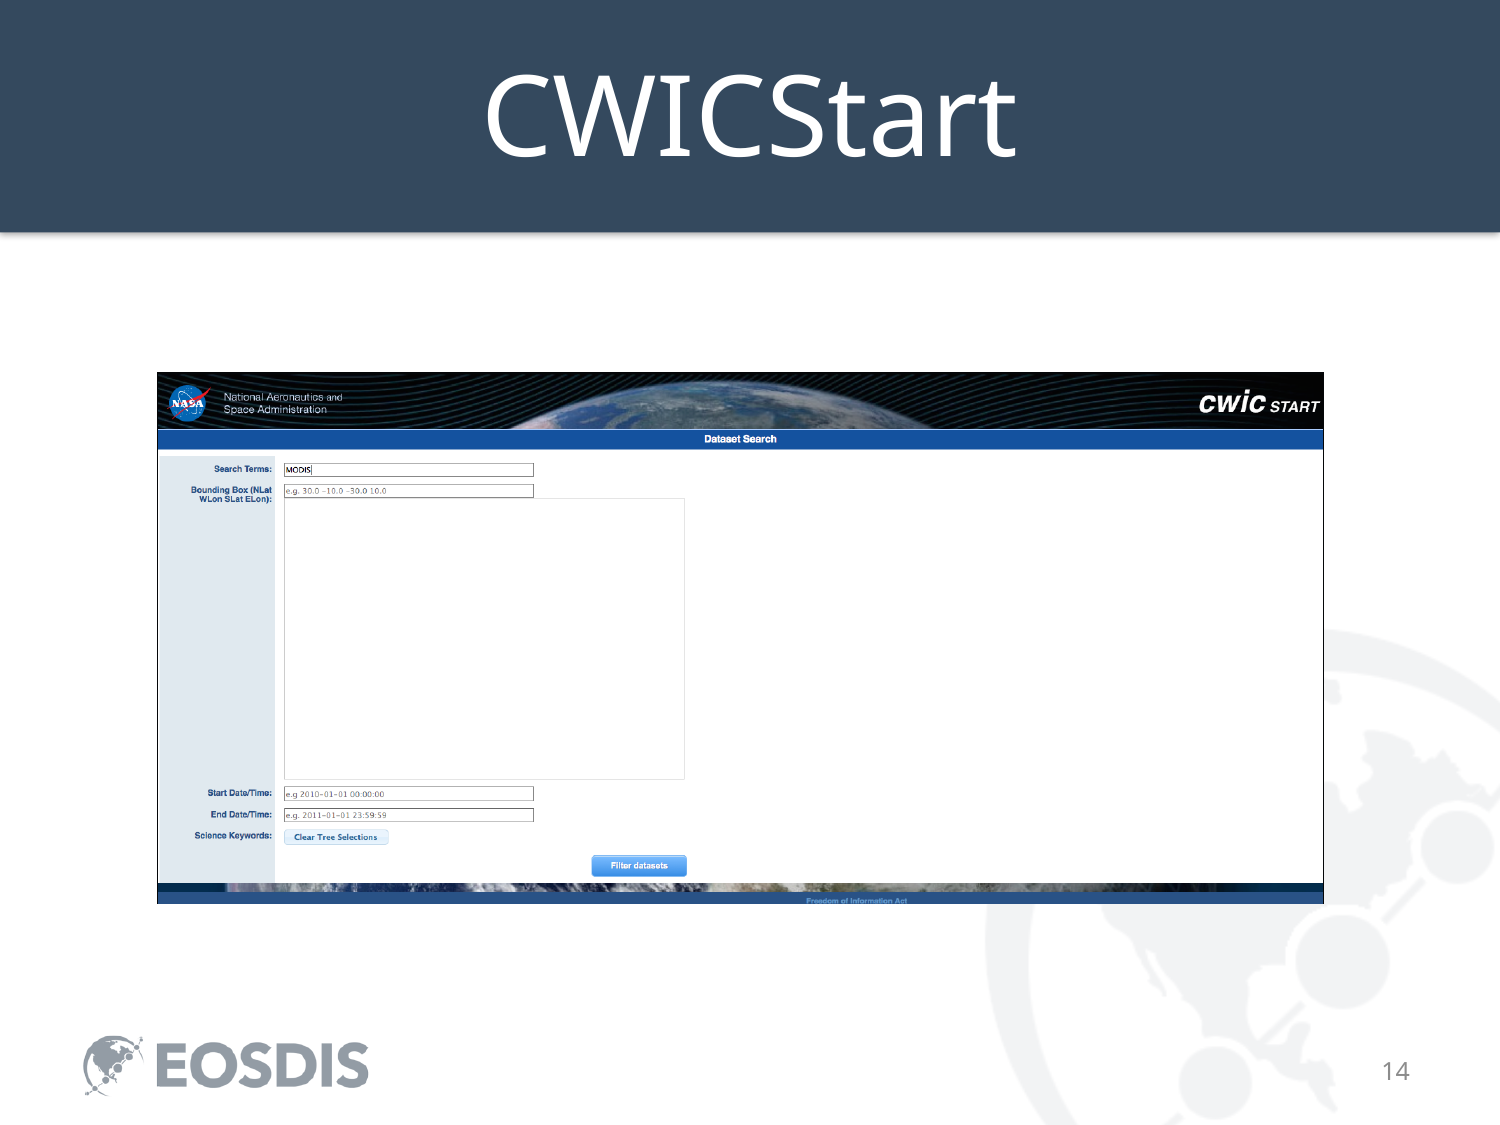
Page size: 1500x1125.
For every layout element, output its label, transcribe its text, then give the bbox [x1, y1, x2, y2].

list [75, 262, 1425, 1005]
slide_number 13 [1300, 1042, 1425, 1103]
text_box CWICStart [74, 17, 1425, 205]
picture [156, 372, 1325, 905]
